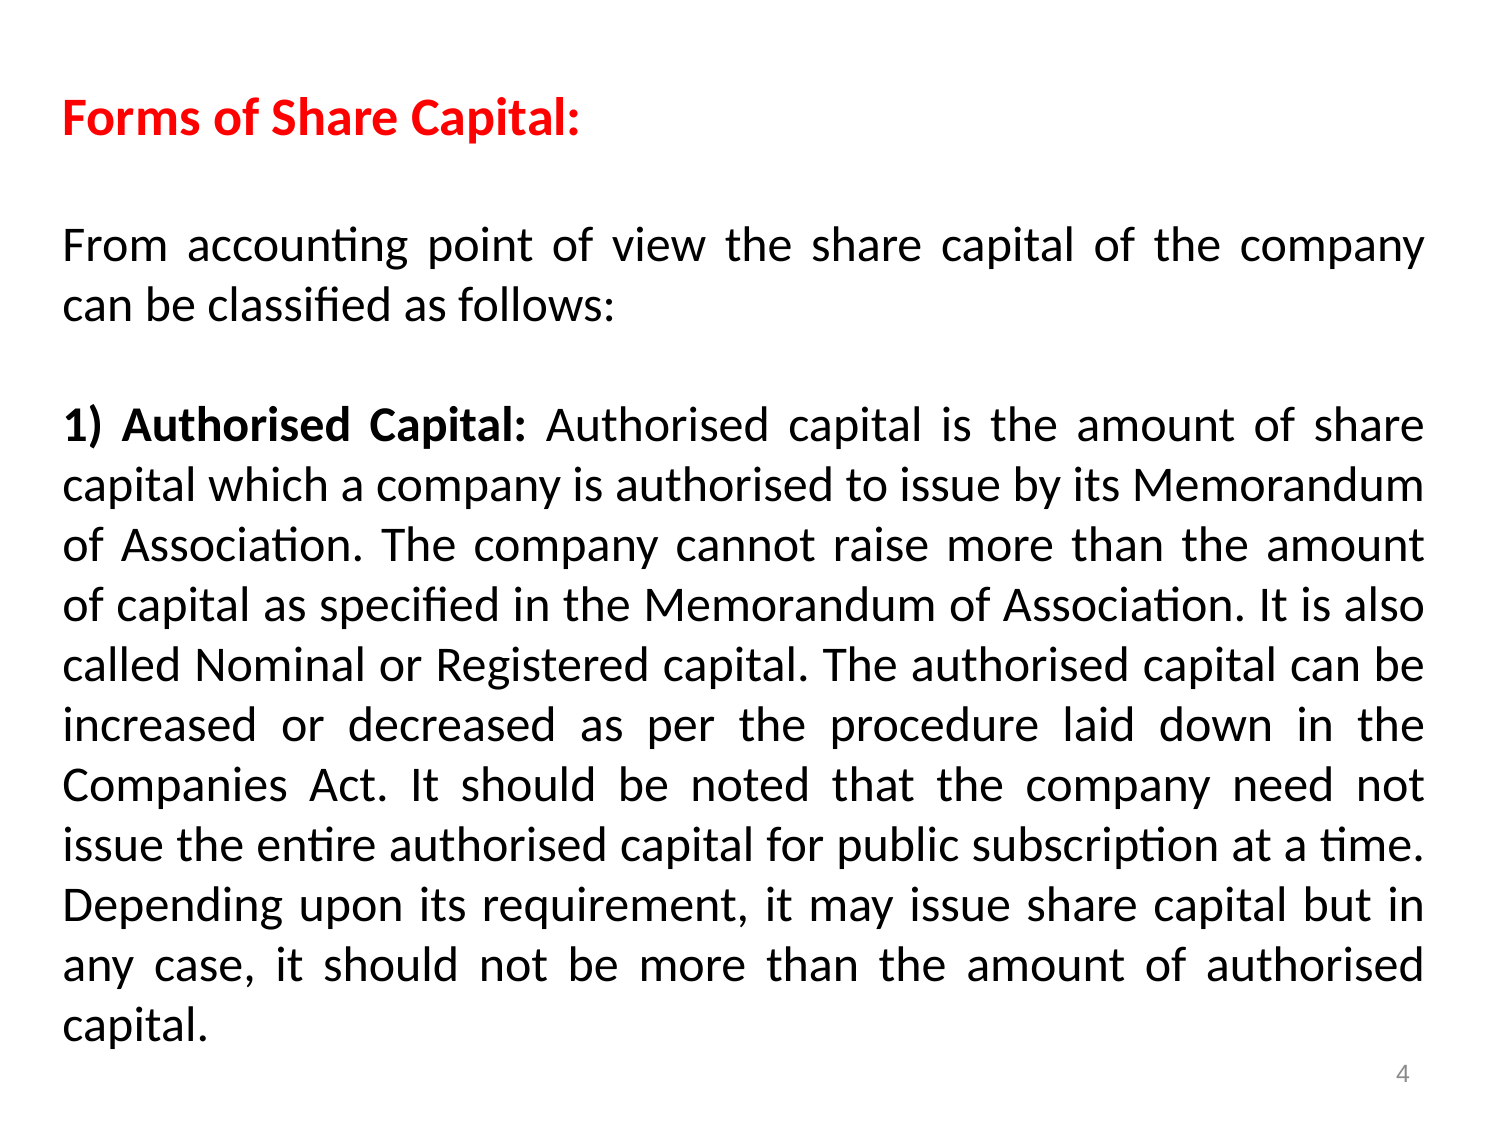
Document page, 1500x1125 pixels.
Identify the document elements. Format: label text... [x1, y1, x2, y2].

slide_number 4 [1074, 1051, 1425, 1103]
text_box Forms of Share Capital: From accounting point of view the share capital of the company can be classified as follows: 1) Authorised Capital: Authorised capital is the amount of share capital which a company is authorised to issue by its Memorandum of Association. The company cannot raise more than the amount of capital as specified in the Memorandum of Association. It is also called Nominal or Registered capital. The authorised capital can be increased or decreased as per the procedure laid down in the Companies Act. It should be noted that the company need not issue the entire authorised capital for public subscription at a time. Depending upon its requirement, it may issue share capital but in any case, it should not be more than the amount of authorised capital. [62, 79, 1425, 1051]
